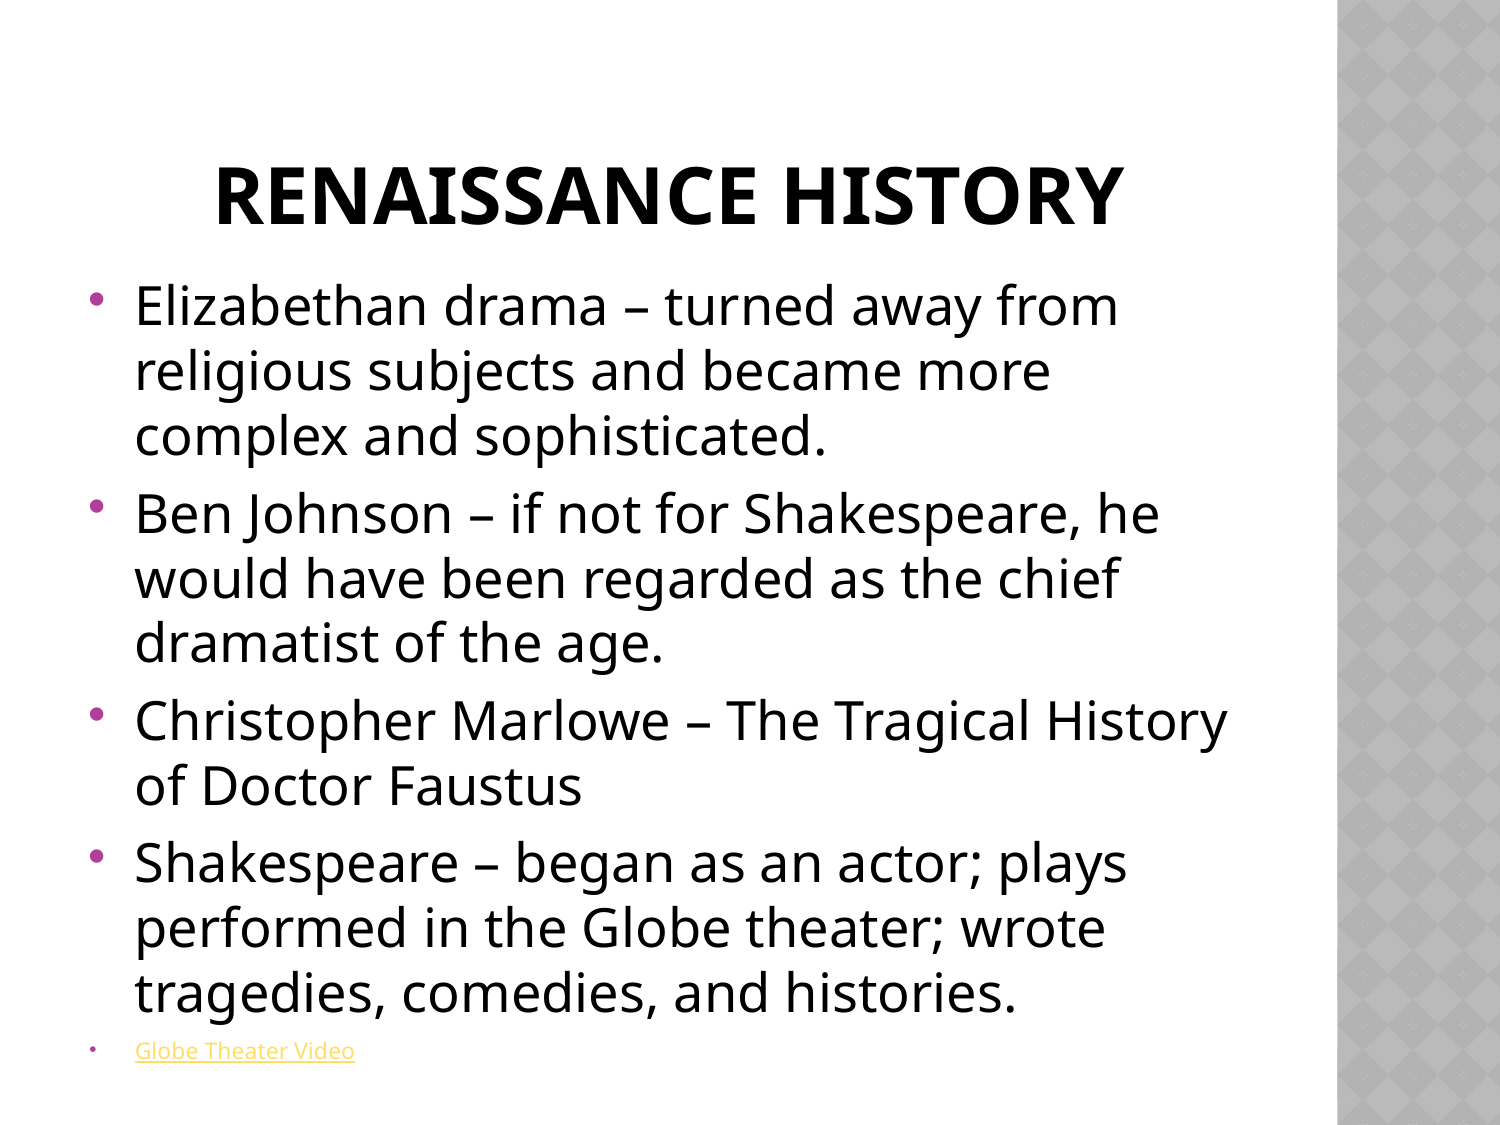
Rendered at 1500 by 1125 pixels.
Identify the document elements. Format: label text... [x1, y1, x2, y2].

list Elizabethan drama – turned away from religious subjects and became more complex and sophisticated. Ben Johnson – if not for Shakespeare, he would have been regarded as the chief dramatist of the age. Christopher Marlowe – The Tragical History of Doctor Faustus Shakespeare – began as an actor; plays performed in the Globe theater; wrote tragedies, comedies, and histories. Globe Theater Video [74, 263, 1263, 1101]
title Renaissance History [75, 52, 1263, 240]
